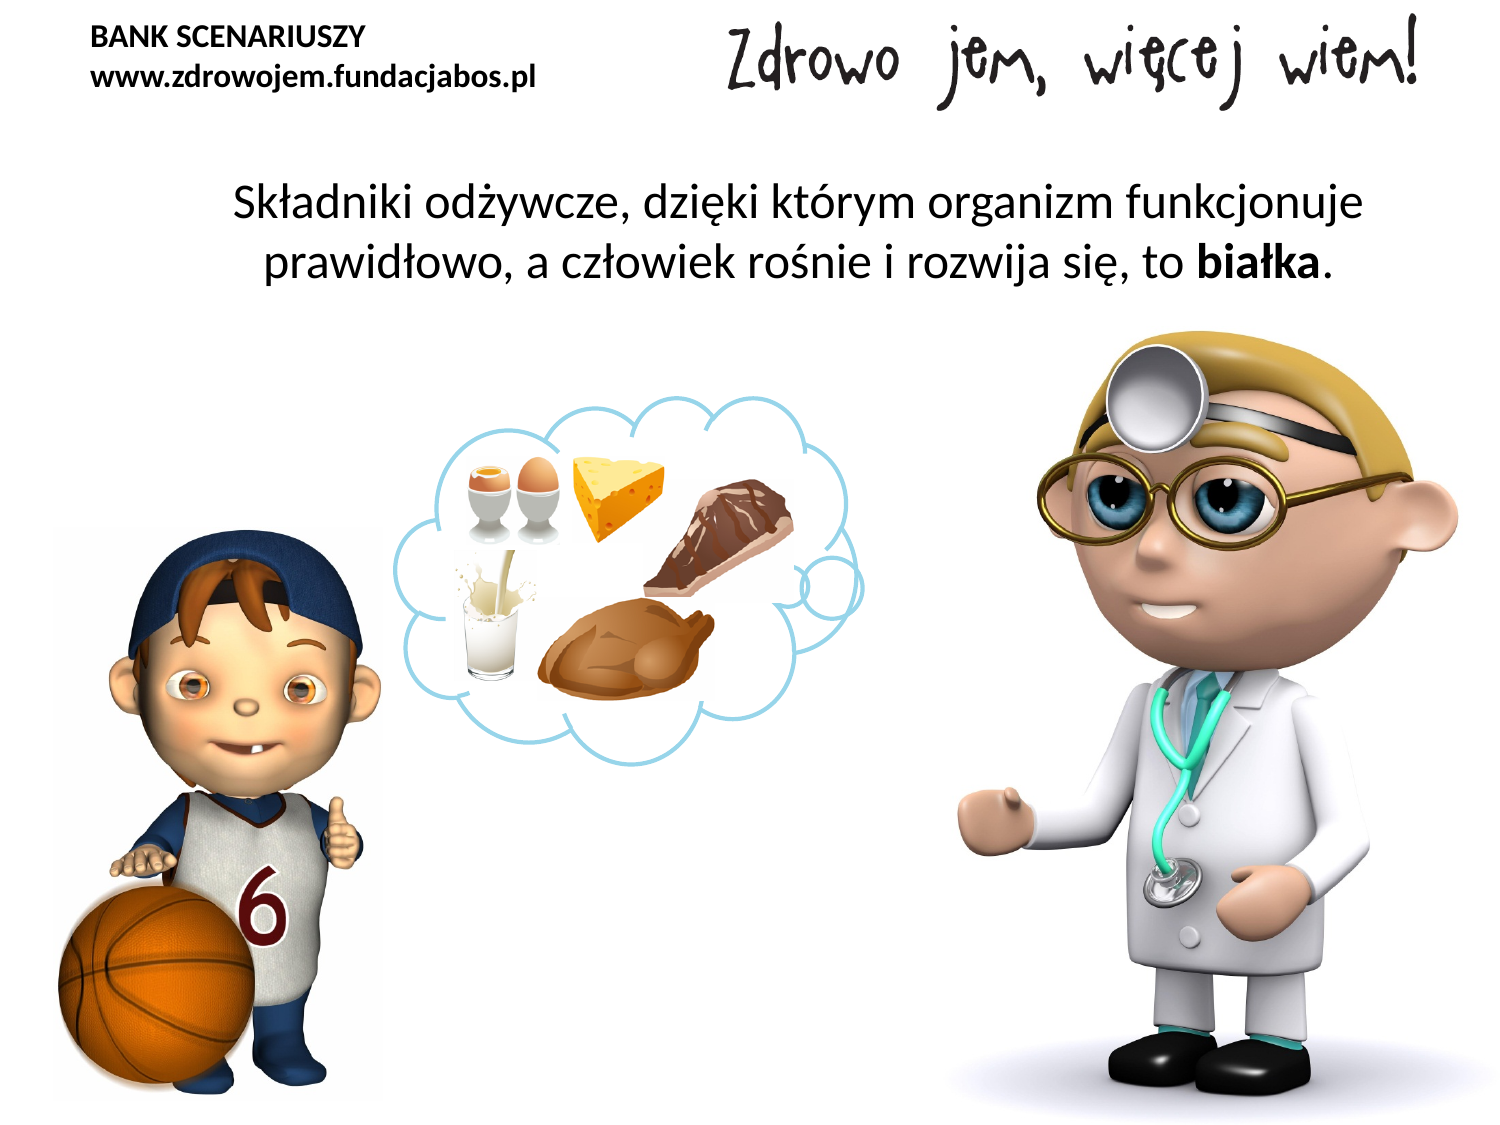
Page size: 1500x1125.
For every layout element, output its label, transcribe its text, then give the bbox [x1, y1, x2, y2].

picture [454, 455, 794, 702]
text_box [395, 398, 863, 765]
picture [466, 455, 561, 545]
text_box Składniki odżywcze, dzięki którym organizm funkcjonuje prawidłowo, a człowiek rośnie i rozwija się, to białka. [97, 160, 1500, 297]
picture [720, 10, 1424, 114]
picture [938, 326, 1500, 1125]
picture [52, 526, 383, 1102]
